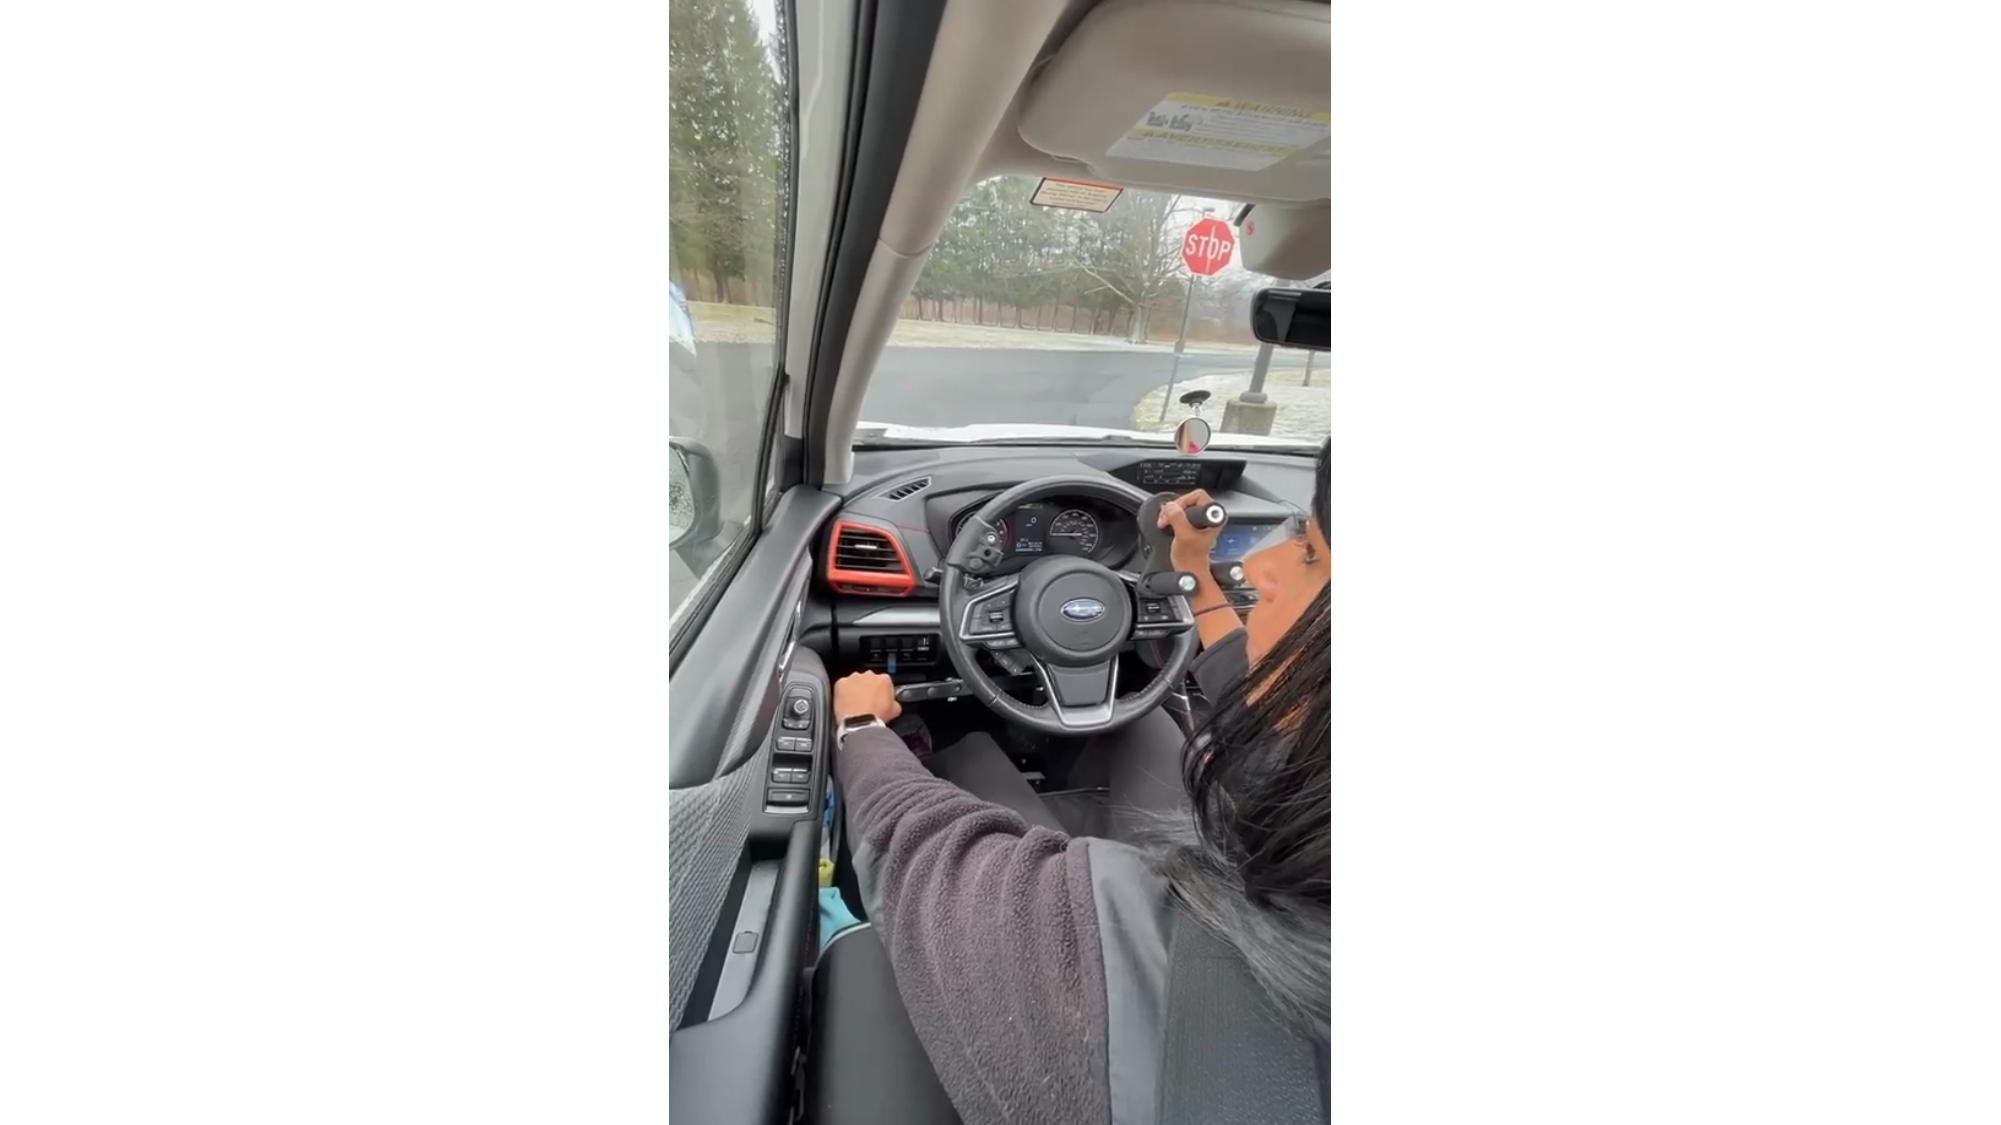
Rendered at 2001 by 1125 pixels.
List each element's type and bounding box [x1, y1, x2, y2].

text_box [668, 0, 1332, 1125]
